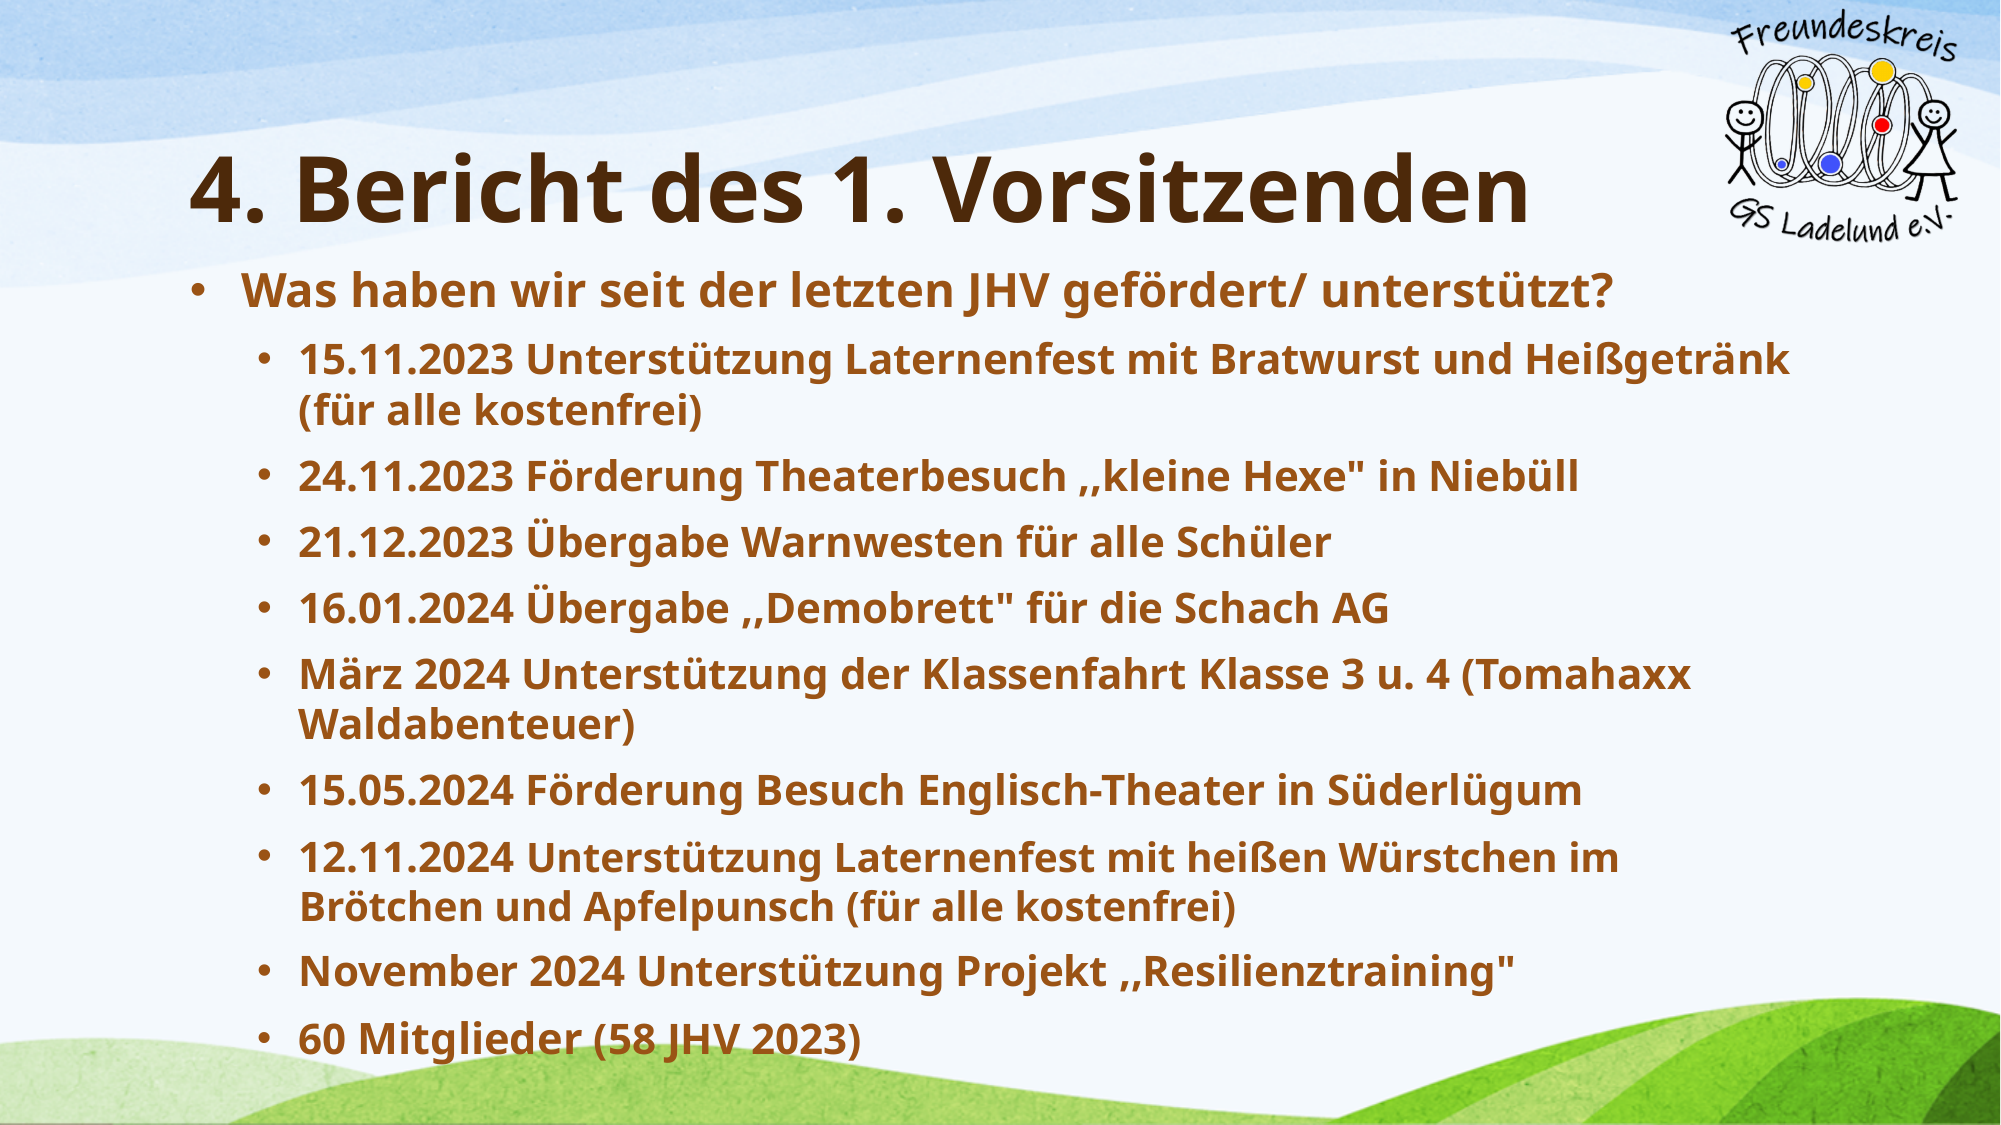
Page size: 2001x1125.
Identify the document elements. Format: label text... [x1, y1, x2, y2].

picture [0, 0, 2001, 1125]
title 4. Bericht des 1. Vorsitzenden [174, 50, 1825, 250]
list Was haben wir seit der letzten JHV gefördert/ unterstützt? 15.11.2023 Unterstützung Laternenfest mit Bratwurst und Heißgetränk (für alle kostenfrei) 24.11.2023 Förderung Theaterbesuch ,,kleine Hexe" in Niebüll 21.12.2023 Übergabe Warnwesten für alle Schüler 16.01.2024 Übergabe ,,Demobrett" für die Schach AG März 2024 Unterstützung der Klassenfahrt Klasse 3 u. 4 (Tomahaxx Waldabenteuer) 15.05.2024 Förderung Besuch Englisch-Theater in Süderlügum 12.11.2024 Unterstützung Laternenfest mit heißen Würstchen im Brötchen und Apfelpunsch (für alle kostenfrei) November 2024 Unterstützung Projekt ,,Resilienztraining" 60 Mitglieder (58 JHV 2023) [174, 252, 1825, 1074]
